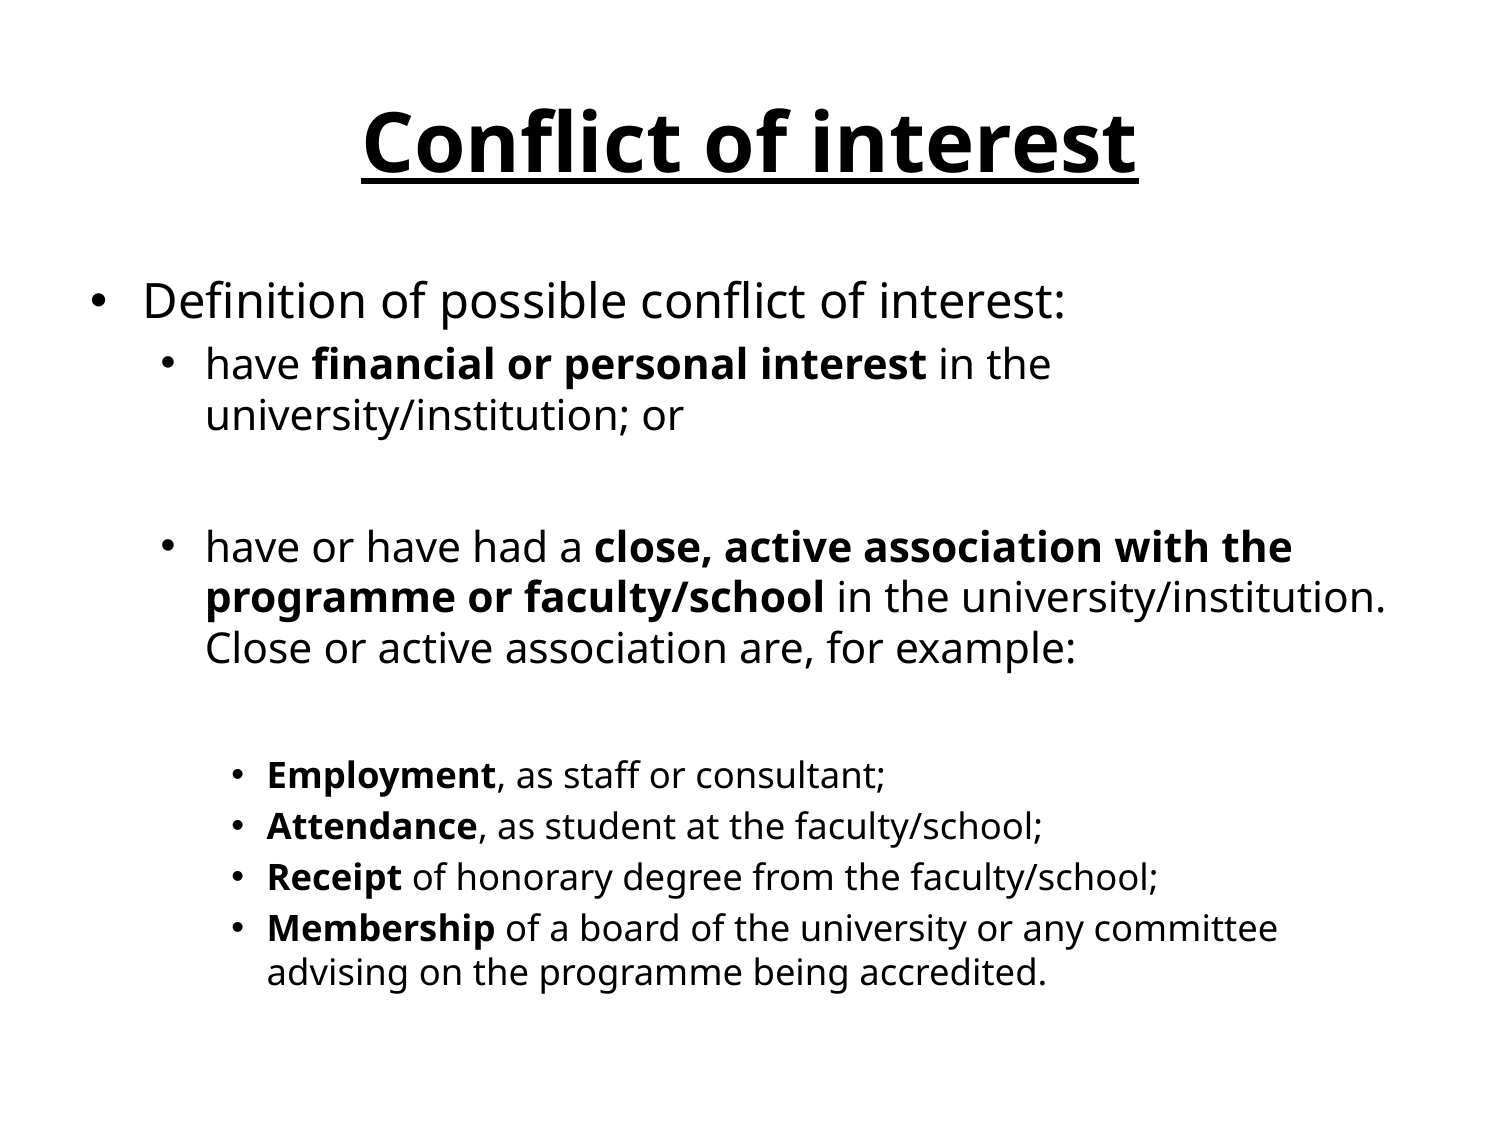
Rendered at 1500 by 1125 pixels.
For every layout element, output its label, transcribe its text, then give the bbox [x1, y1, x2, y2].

title Conflict of interest [75, 45, 1425, 233]
list Definition of possible conflict of interest: have financial or personal interest in the university/institution; or have or have had a close, active association with the programme or faculty/school in the university/institution. Close or active association are, for example: Employment, as staff or consultant; Attendance, as student at the faculty/school; Receipt of honorary degree from the faculty/school; Membership of a board of the university or any committee advising on the programme being accredited. [75, 262, 1425, 1005]
